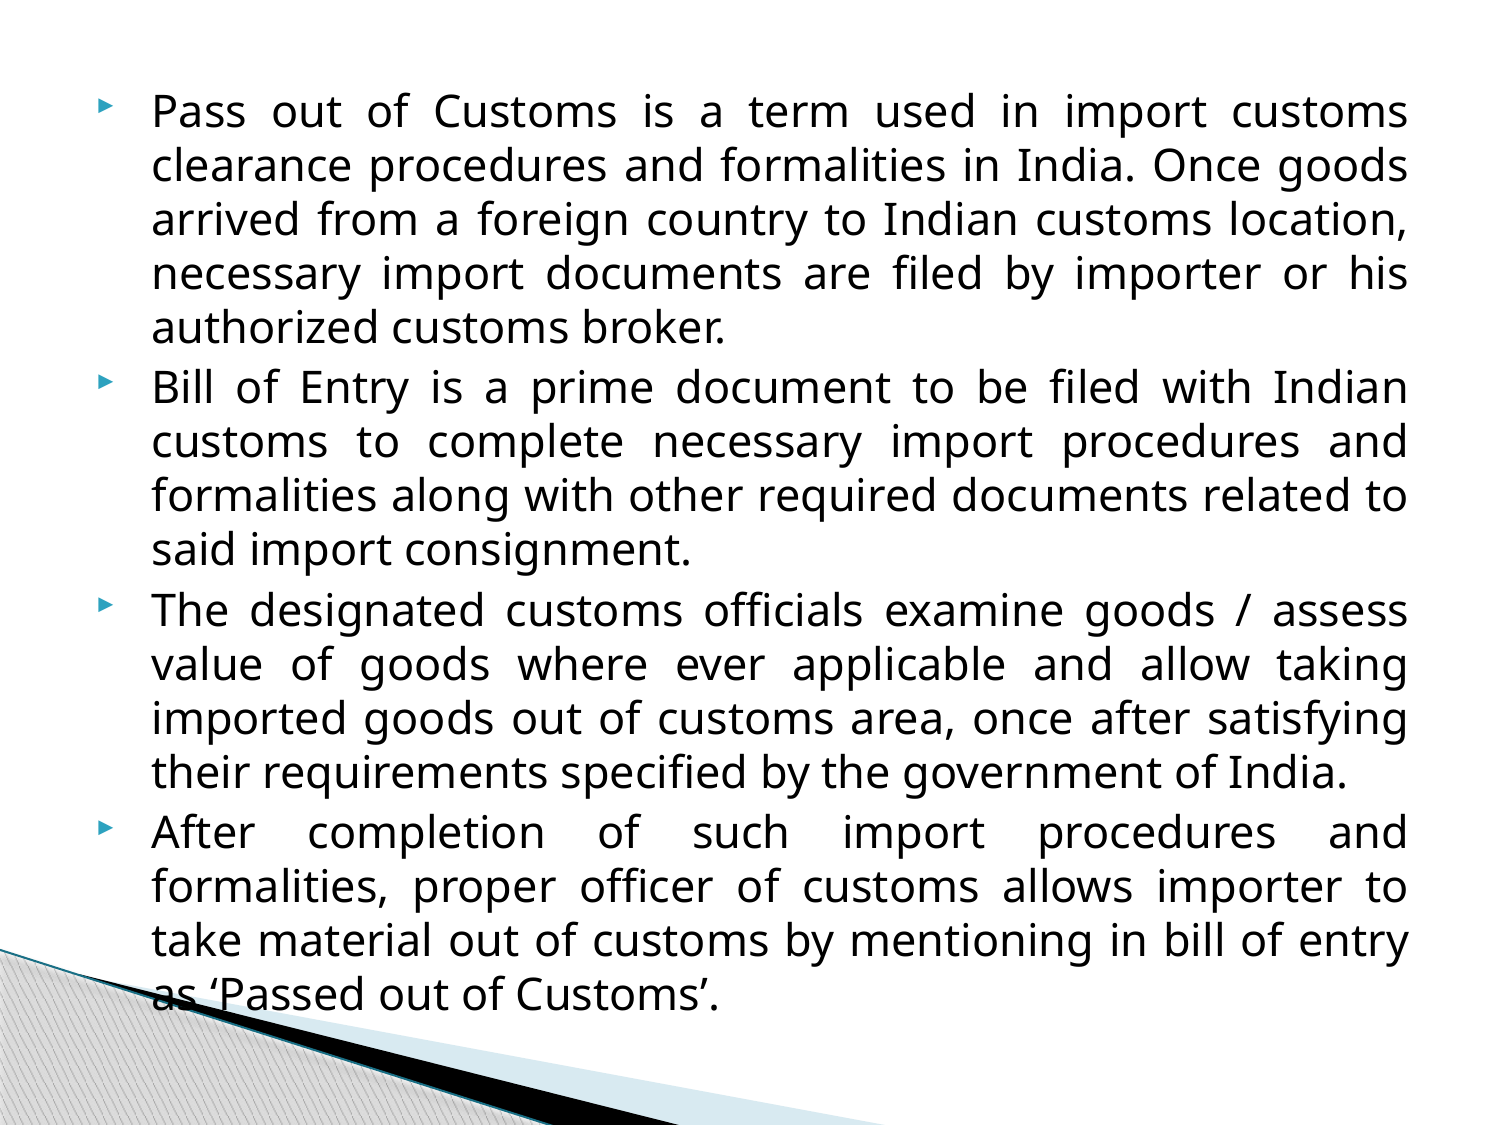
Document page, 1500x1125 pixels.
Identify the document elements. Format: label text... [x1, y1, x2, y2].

list Pass out of Customs is a term used in import customs clearance procedures and formalities in India. Once goods arrived from a foreign country to Indian customs location, necessary import documents are filed by importer or his authorized customs broker. Bill of Entry is a prime document to be filed with Indian customs to complete necessary import procedures and formalities along with other required documents related to said import consignment. The designated customs officials examine goods / assess value of goods where ever applicable and allow taking imported goods out of customs area, once after satisfying their requirements specified by the government of India. After completion of such import procedures and formalities, proper officer of customs allows importer to take material out of customs by mentioning in bill of entry as ‘Passed out of Customs’. [75, 75, 1425, 1050]
